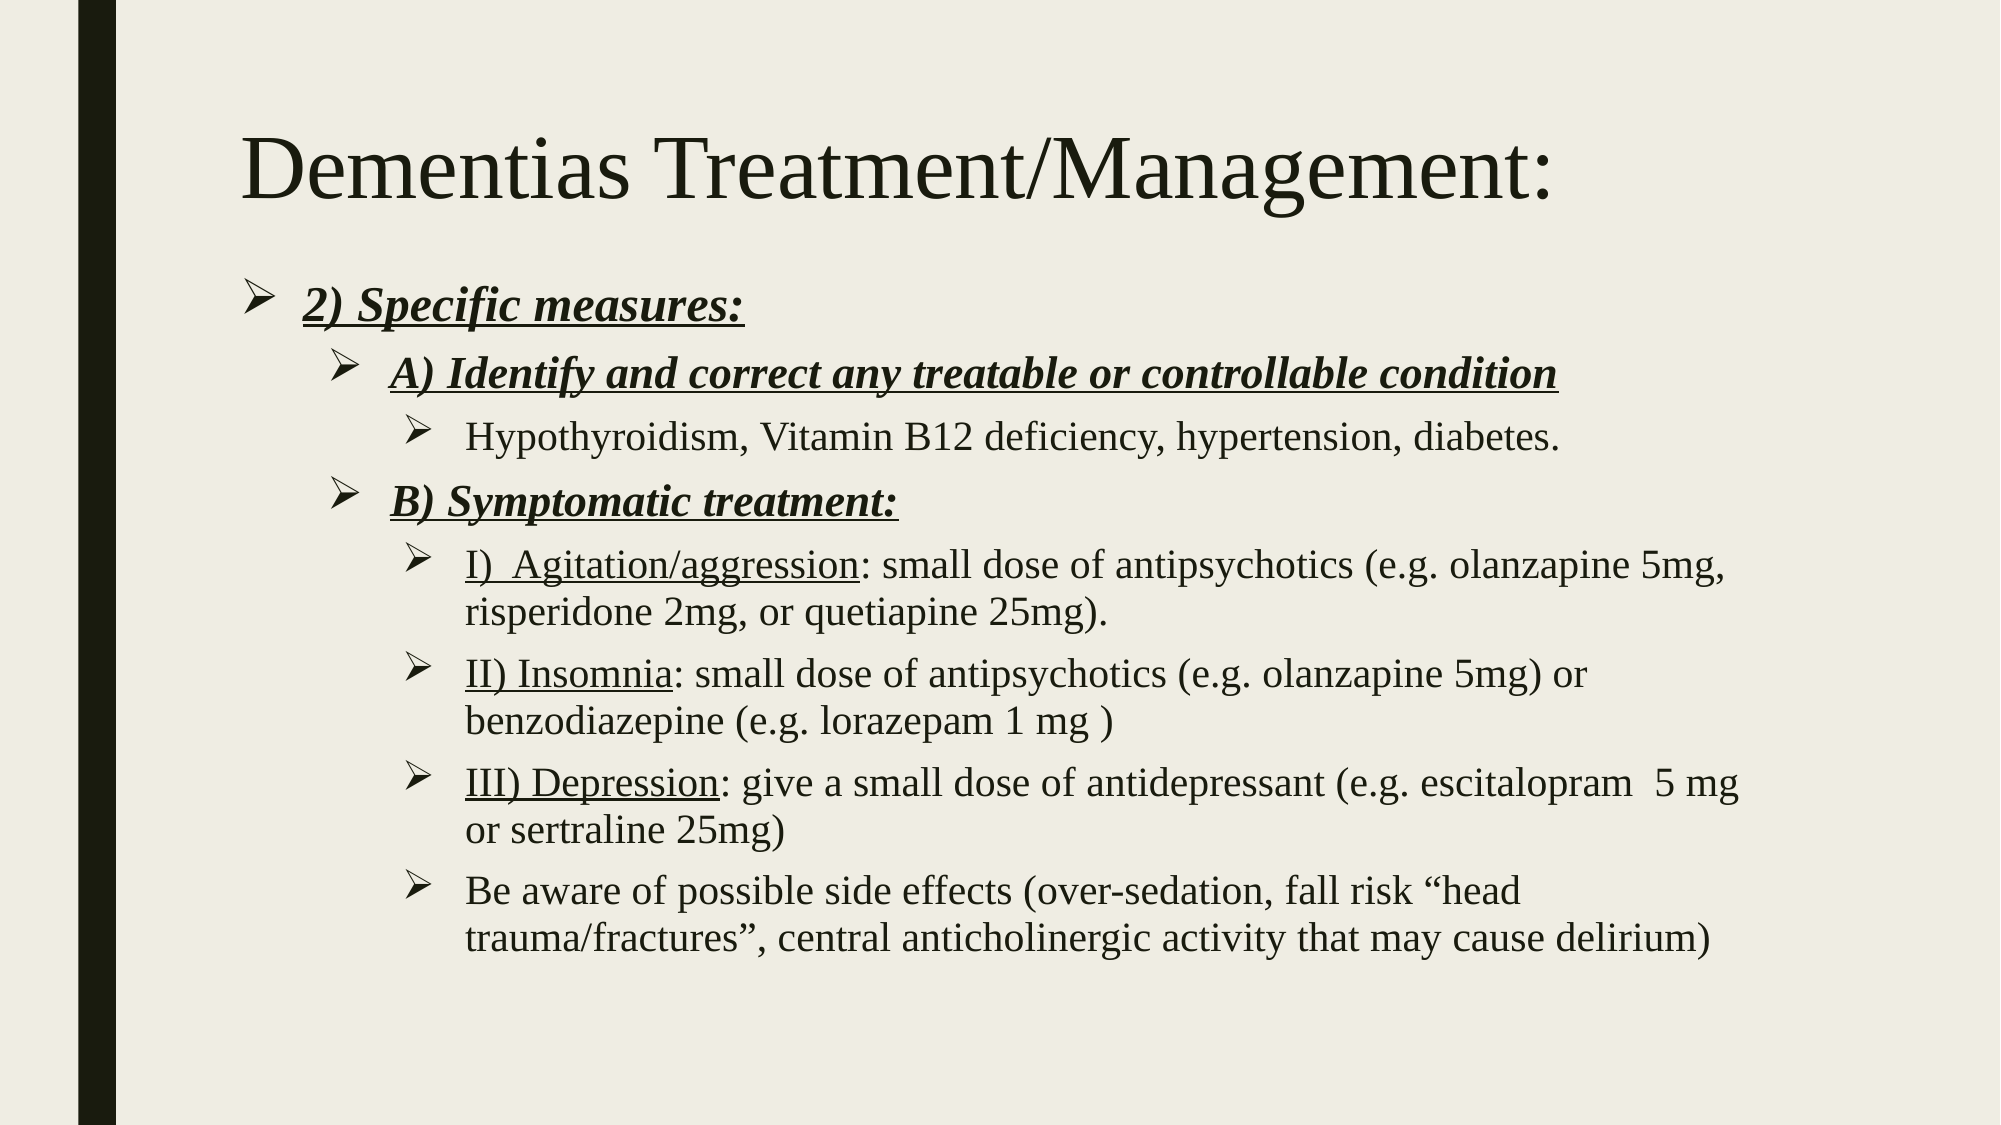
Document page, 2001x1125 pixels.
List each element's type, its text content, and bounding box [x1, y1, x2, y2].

title Dementias Treatment/Management: [225, 112, 1800, 268]
list 2) Specific measures: A) Identify and correct any treatable or controllable condition Hypothyroidism, Vitamin B12 deficiency, hypertension, diabetes. B) Symptomatic treatment: I) Agitation/aggression: small dose of antipsychotics (e.g. olanzapine 5mg, risperidone 2mg, or quetiapine 25mg). II) Insomnia: small dose of antipsychotics (e.g. olanzapine 5mg) or benzodiazepine (e.g. lorazepam 1 mg ) III) Depression: give a small dose of antidepressant (e.g. escitalopram 5 mg or sertraline 25mg) Be aware of possible side effects (over-sedation, fall risk “head trauma/fractures”, central anticholinergic activity that may cause delirium) [225, 268, 1800, 1058]
